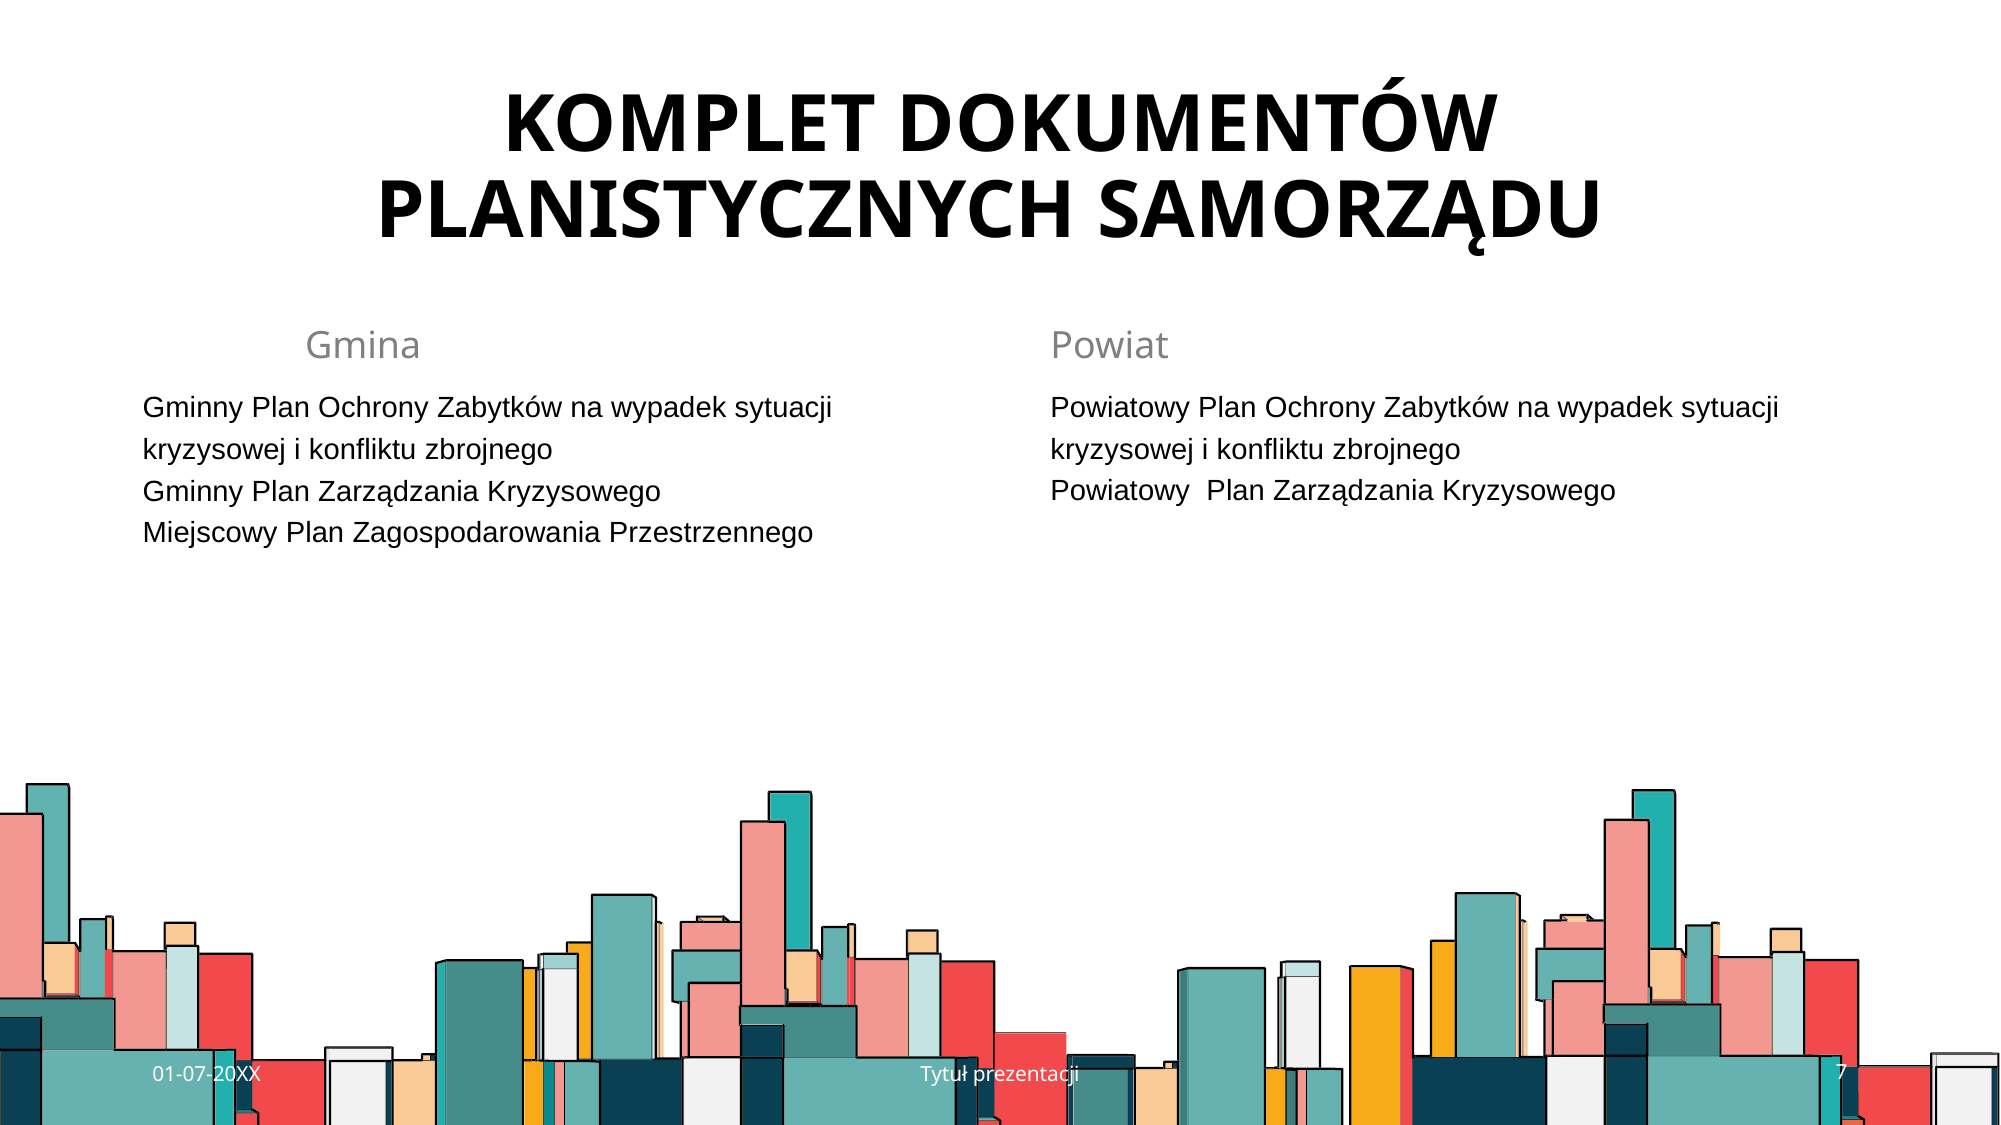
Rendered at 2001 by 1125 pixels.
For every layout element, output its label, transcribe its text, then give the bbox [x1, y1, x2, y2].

list Gmina [290, 304, 965, 375]
footer Tytuł prezentacji [662, 1042, 1338, 1103]
list Gminny Plan Ochrony Zabytków na wypadek sytuacji kryzysowej i konfliktu zbrojnego Gminny Plan Zarządzania Kryzysowego Miejscowy Plan Zagospodarowania Przestrzennego [127, 374, 965, 563]
list Powiat [1035, 304, 1711, 375]
list Powiatowy Plan Ochrony Zabytków na wypadek sytuacji kryzysowej i konfliktu zbrojnego Powiatowy Plan Zarządzania Kryzysowego [1035, 374, 1873, 591]
title Komplet dokumentów Planistycznych Samorządu [154, 60, 1847, 278]
slide_number 7 [1412, 1042, 1863, 1103]
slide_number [137, 1042, 588, 1103]
